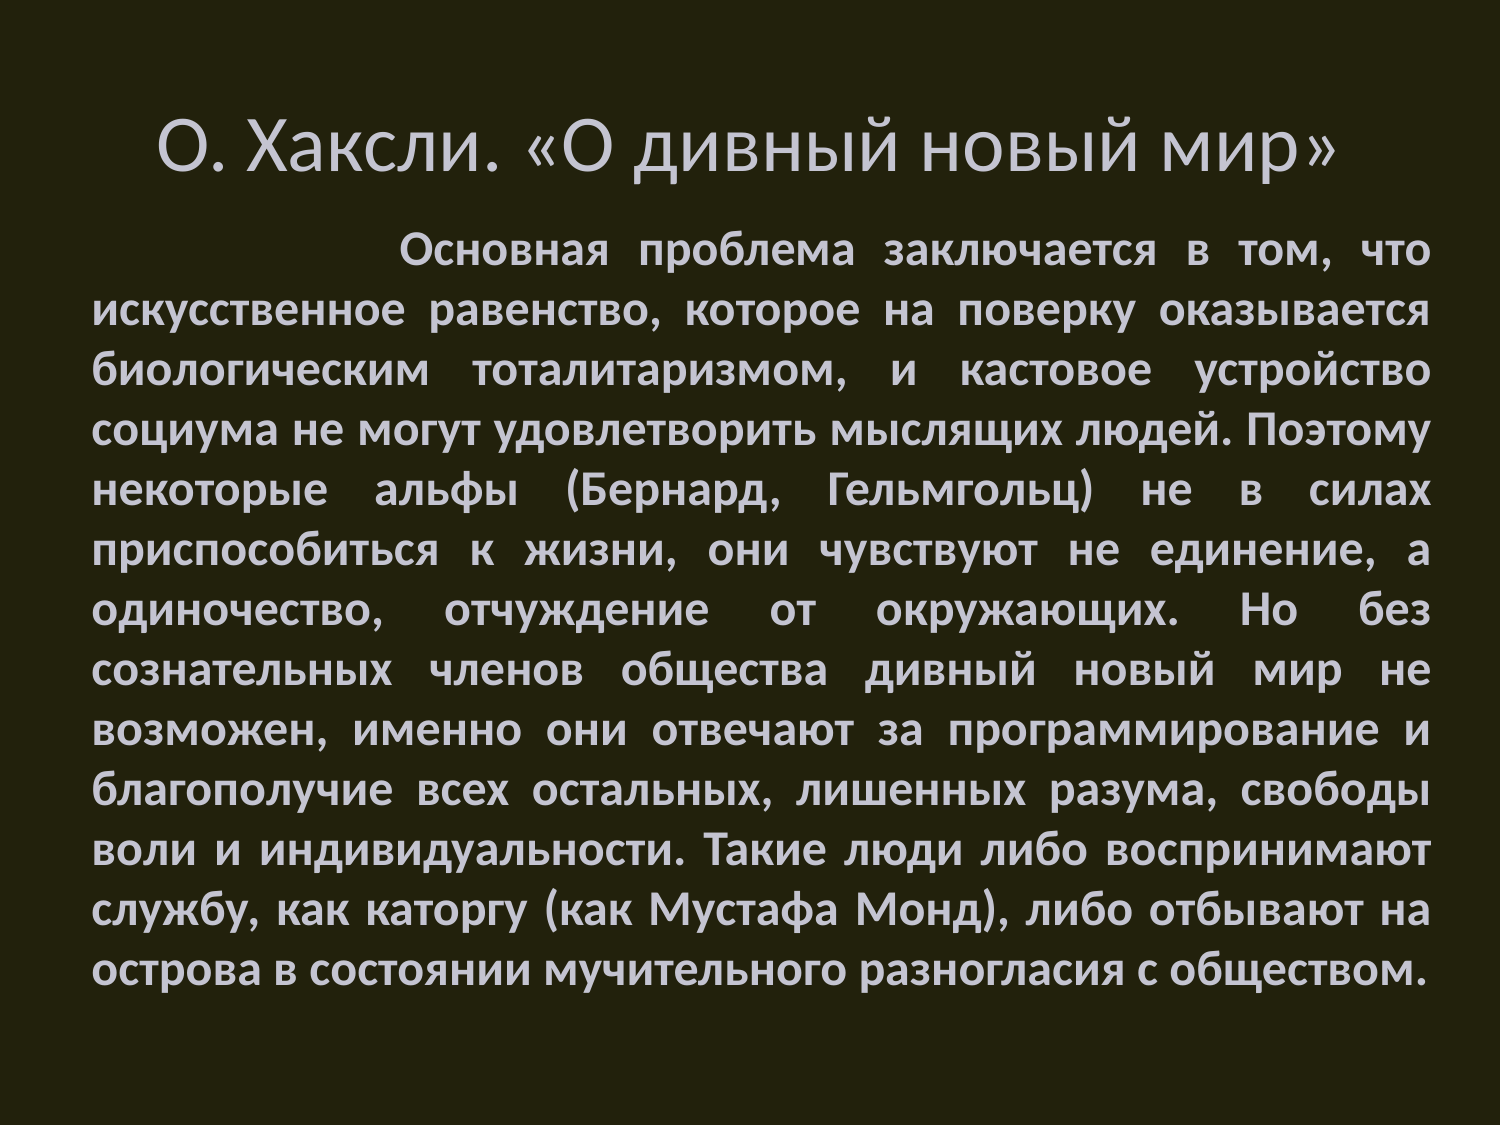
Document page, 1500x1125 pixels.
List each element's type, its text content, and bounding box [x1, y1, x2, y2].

text_box Основная проблема заключается в том, что искусственное равенство, которое на поверку оказывается биологическим тоталитаризмом, и кастовое устройство социума не могут удовлетворить мыслящих людей. Поэтому некоторые альфы (Бернард, Гельмгольц) не в силах приспособиться к жизни, они чувствуют не единение, а одиночество, отчуждение от окружающих. Но без сознательных членов общества дивный новый мир не возможен, именно они отвечают за программирование и благополучие всех остальных, лишенных разума, свободы воли и индивидуальности. Такие люди либо воспринимают службу, как каторгу (как Мустафа Монд), либо отбывают на острова в состоянии мучительного разногласия с обществом. [76, 208, 1447, 1003]
title О. Хаксли. «О дивный новый мир» [75, 45, 1425, 233]
